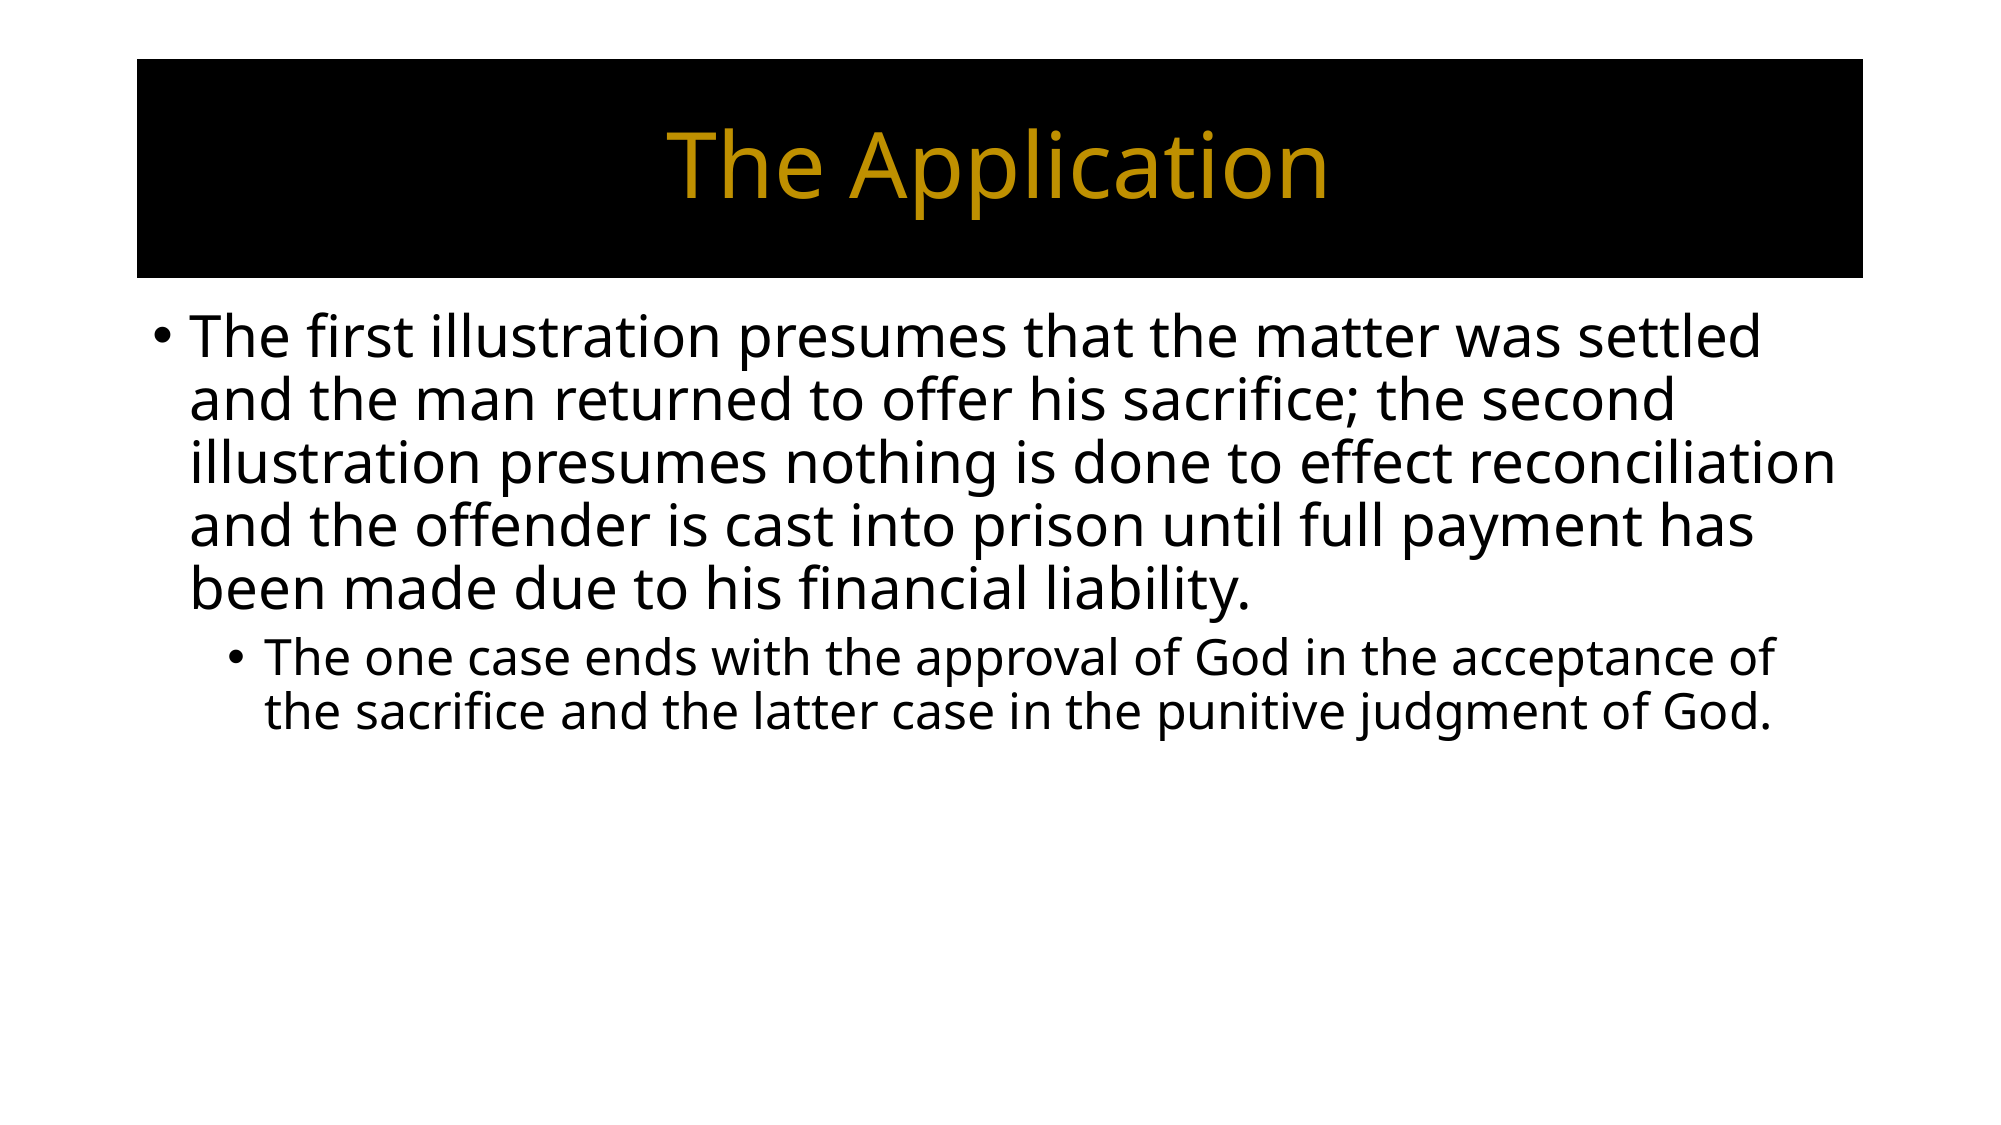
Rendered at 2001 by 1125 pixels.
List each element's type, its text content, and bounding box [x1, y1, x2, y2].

list The first illustration presumes that the matter was settled and the man returned to offer his sacrifice; the second illustration presumes nothing is done to effect reconciliation and the offender is cast into prison until full payment has been made due to his financial liability. The one case ends with the approval of God in the acceptance of the sacrifice and the latter case in the punitive judgment of God. [137, 299, 1863, 1014]
title The Application [137, 59, 1863, 278]
